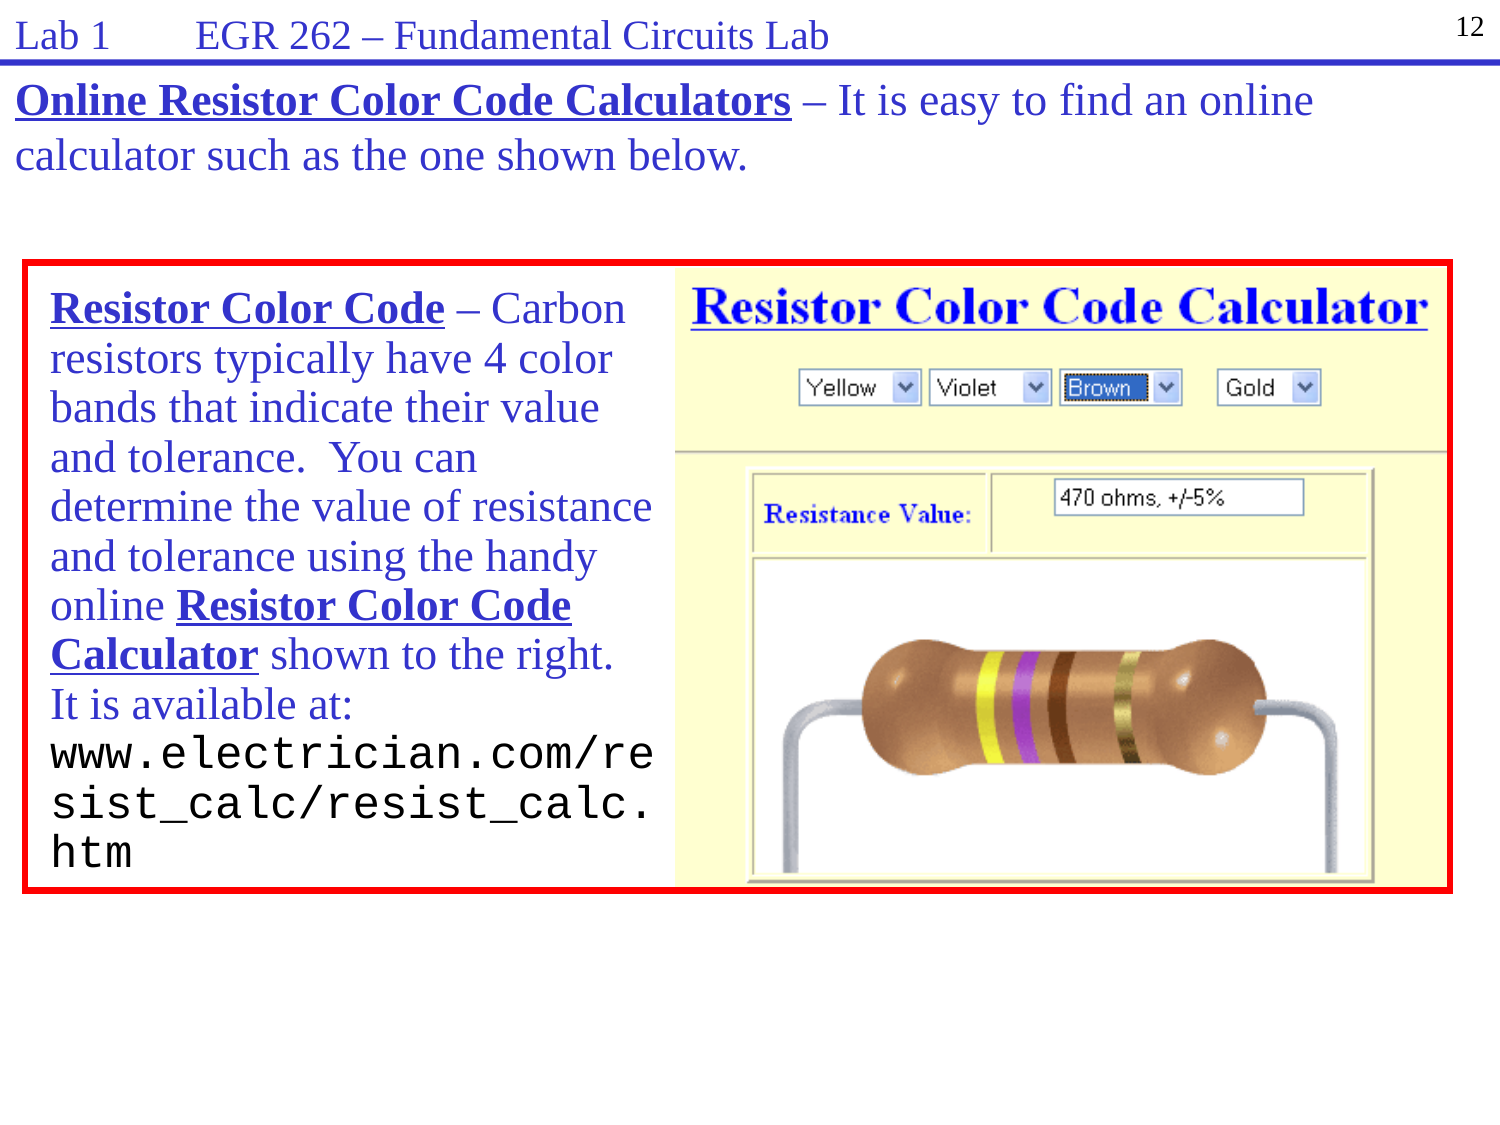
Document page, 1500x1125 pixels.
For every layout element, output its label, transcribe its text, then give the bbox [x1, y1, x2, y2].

text_box [24, 262, 1450, 891]
text_box 12 [1187, 0, 1500, 62]
text_box Online Resistor Color Code Calculators – It is easy to find an online calculator such as the one shown below. [0, 62, 1500, 188]
text_box Lab 1 EGR 262 – Fundamental Circuits Lab [0, 0, 1100, 50]
picture [674, 268, 1451, 891]
